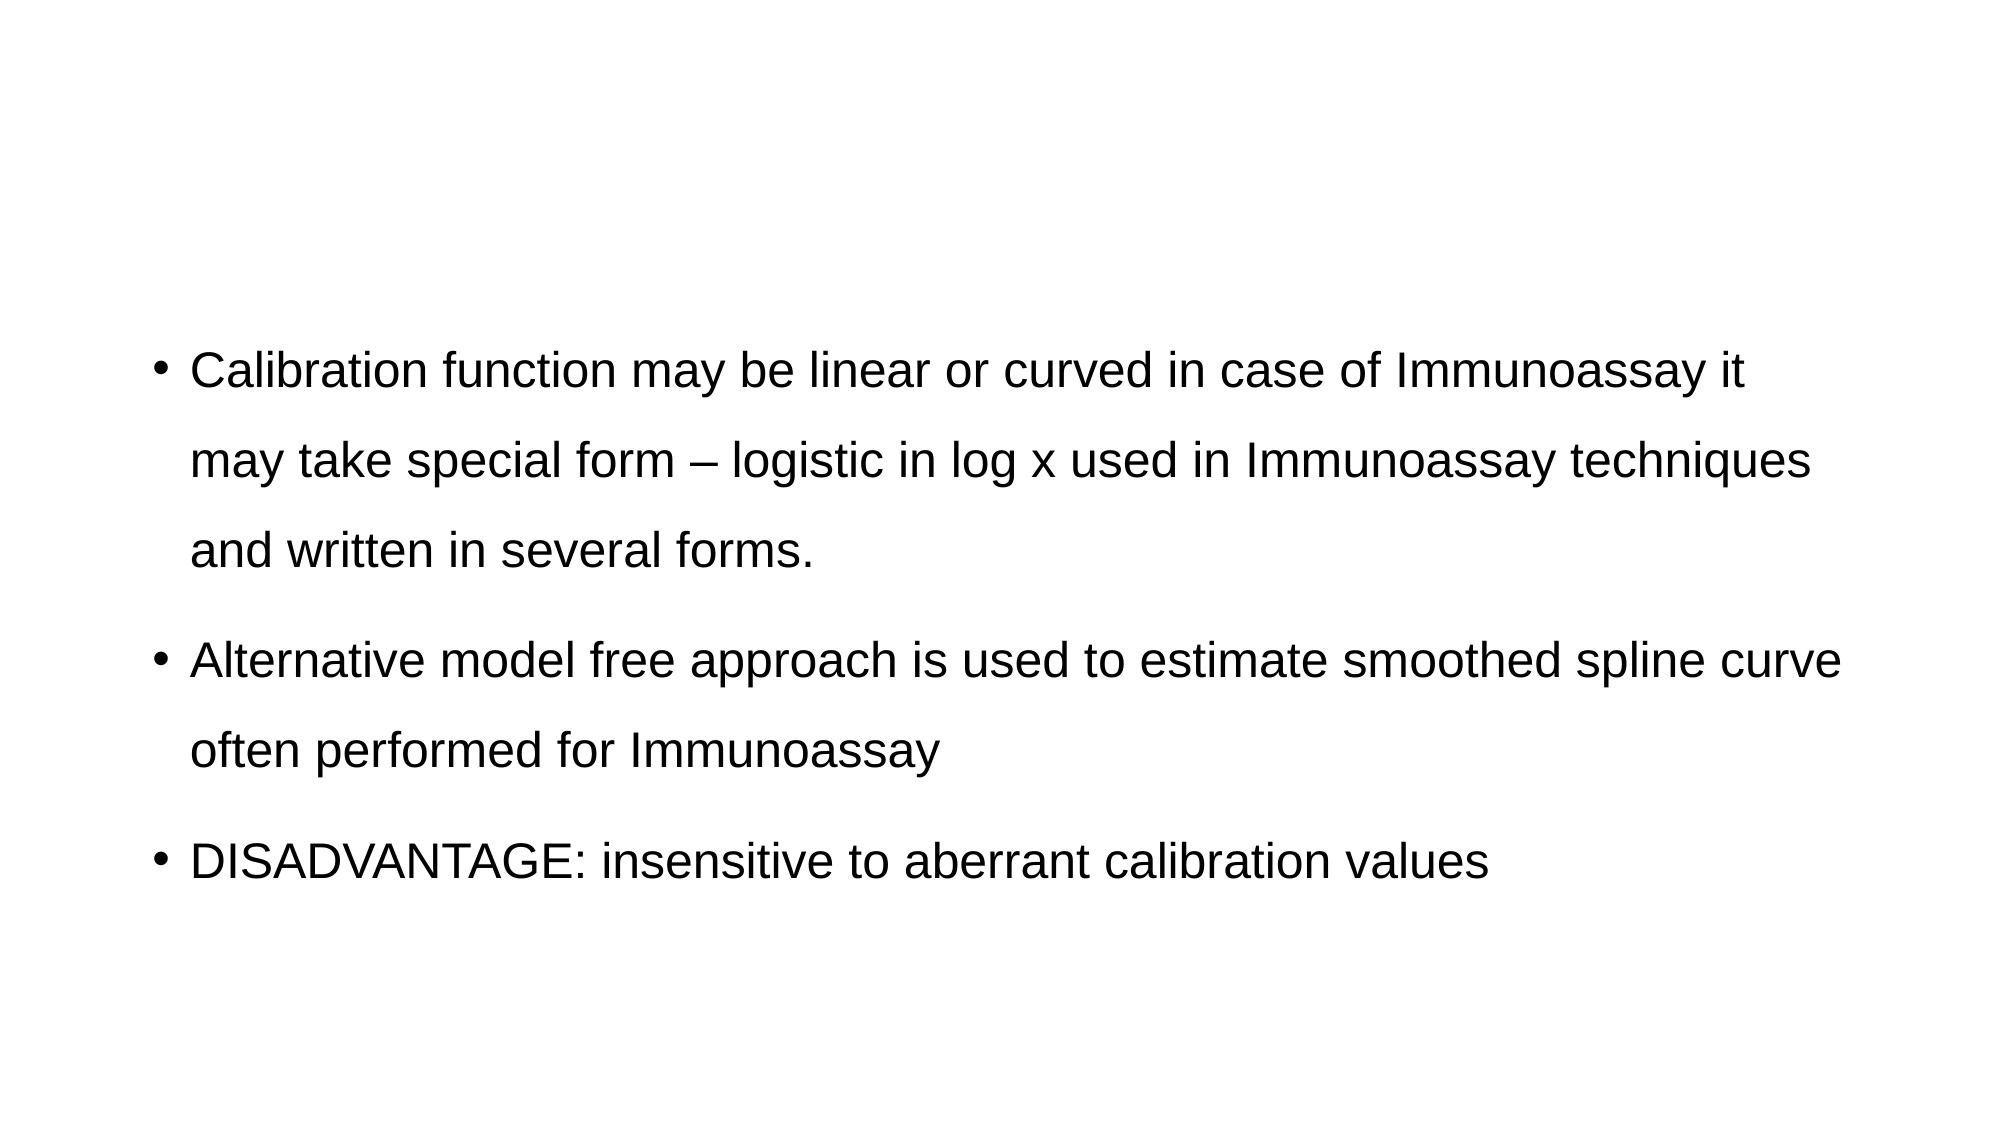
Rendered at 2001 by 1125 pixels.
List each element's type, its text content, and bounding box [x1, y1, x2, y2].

list Calibration function may be linear or curved in case of Immunoassay it may take special form – logistic in log x used in Immunoassay techniques and written in several forms. Alternative model free approach is used to estimate smoothed spline curve often performed for Immunoassay DISADVANTAGE: insensitive to aberrant calibration values [137, 299, 1863, 1014]
